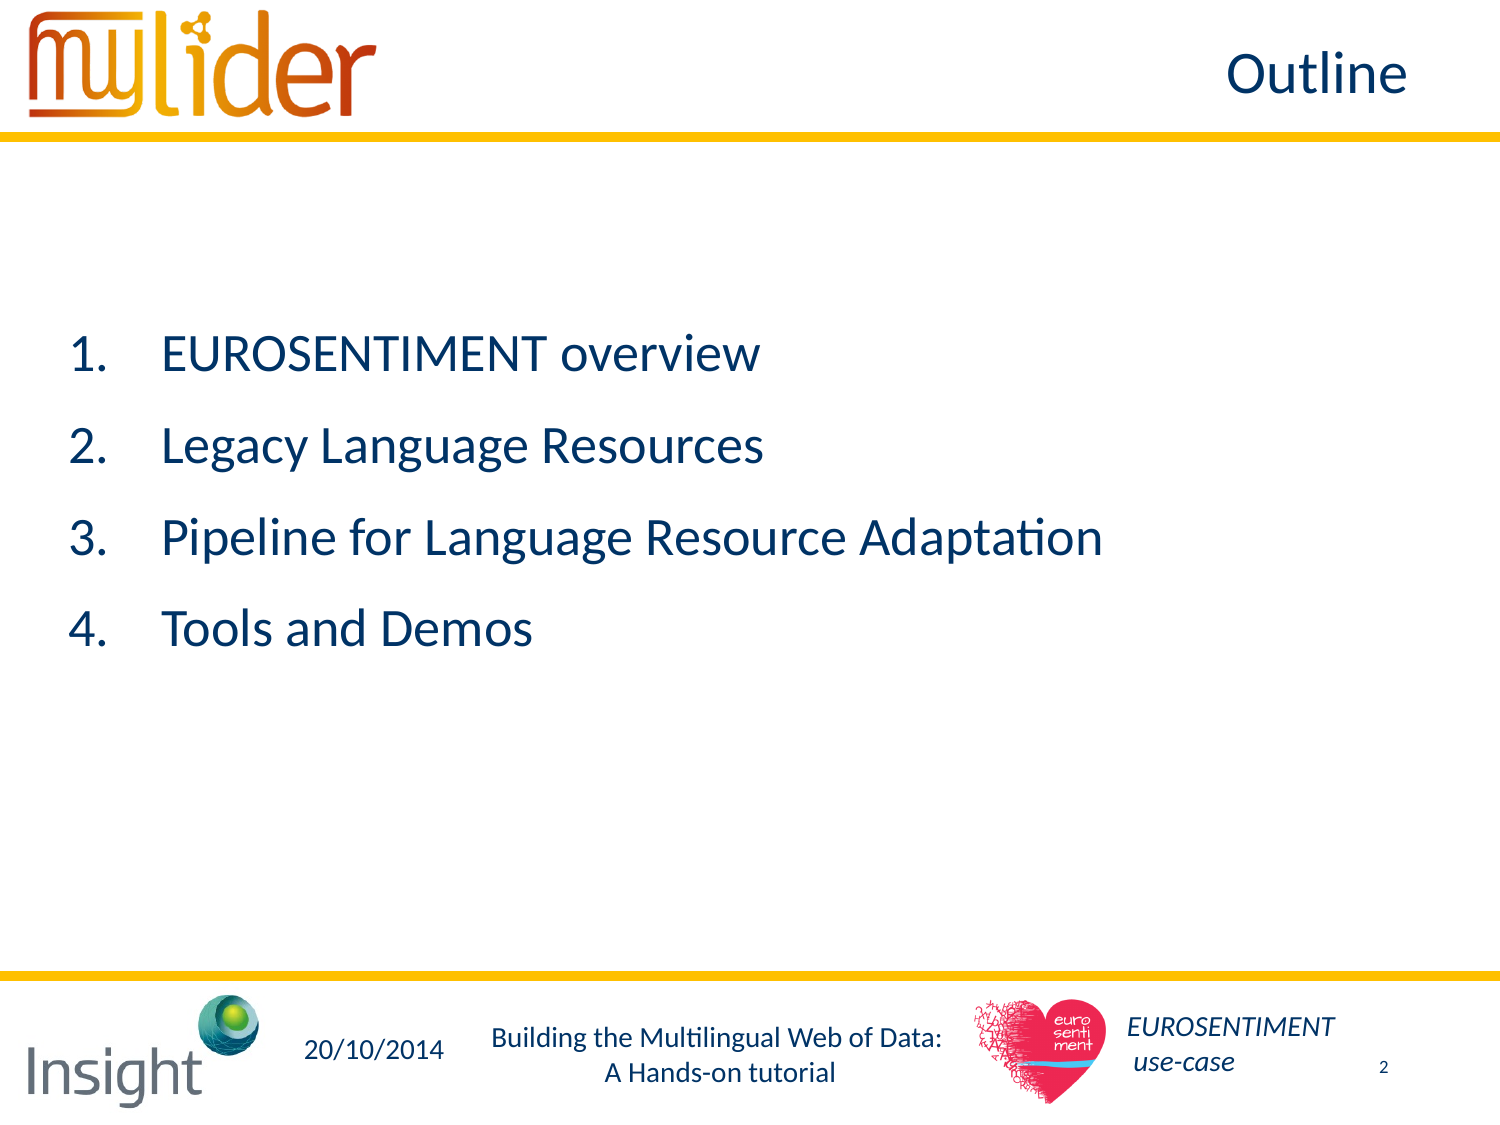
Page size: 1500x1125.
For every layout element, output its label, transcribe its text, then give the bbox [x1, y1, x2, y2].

title Outline [160, 37, 1424, 103]
picture [974, 999, 1106, 1104]
picture [5, 983, 281, 1121]
picture [17, 0, 386, 138]
text_box EUROSENTIMENT overview Legacy Language Resources Pipeline for Language Resource Adaptation Tools and Demos [53, 302, 1431, 722]
